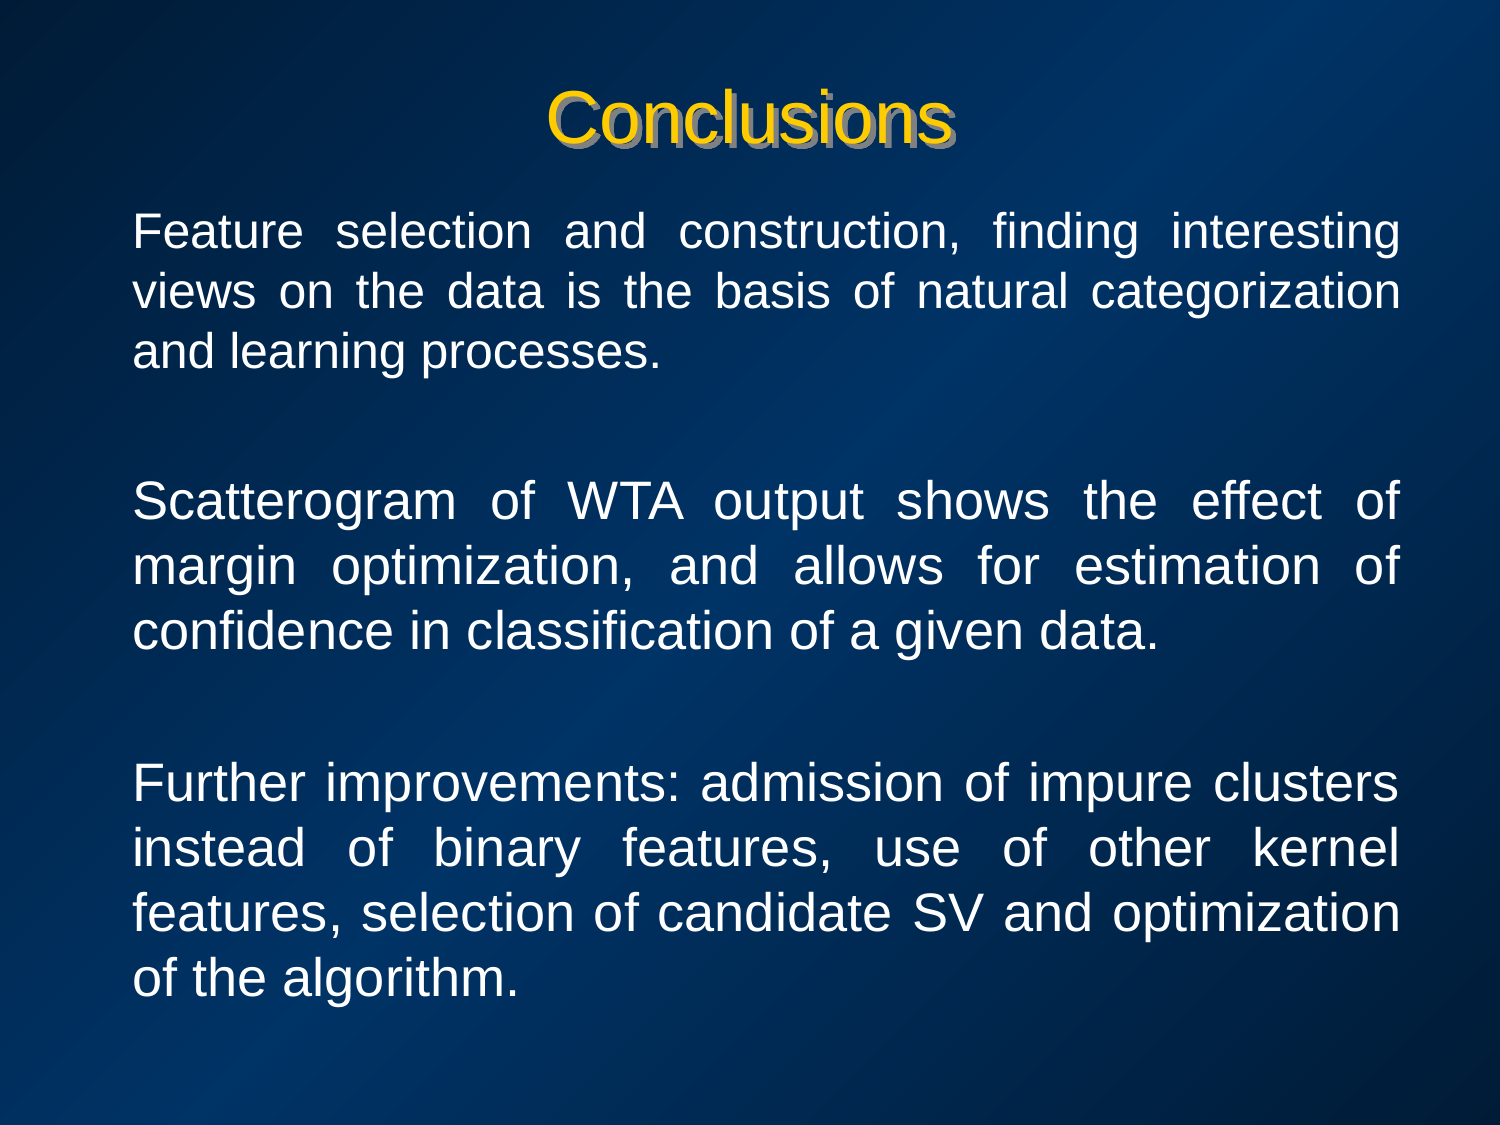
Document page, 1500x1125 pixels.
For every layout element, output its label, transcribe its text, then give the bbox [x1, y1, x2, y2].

list Feature selection and construction, finding interesting views on the data is the basis of natural categorization and learning processes. Scatterogram of WTA output shows the effect of margin optimization, and allows for estimation of confidence in classification of a given data. Further improvements: admission of impure clusters instead of binary features, use of other kernel features, selection of candidate SV and optimization of the algorithm. [116, 191, 1418, 1059]
title Conclusions [111, 42, 1388, 185]
